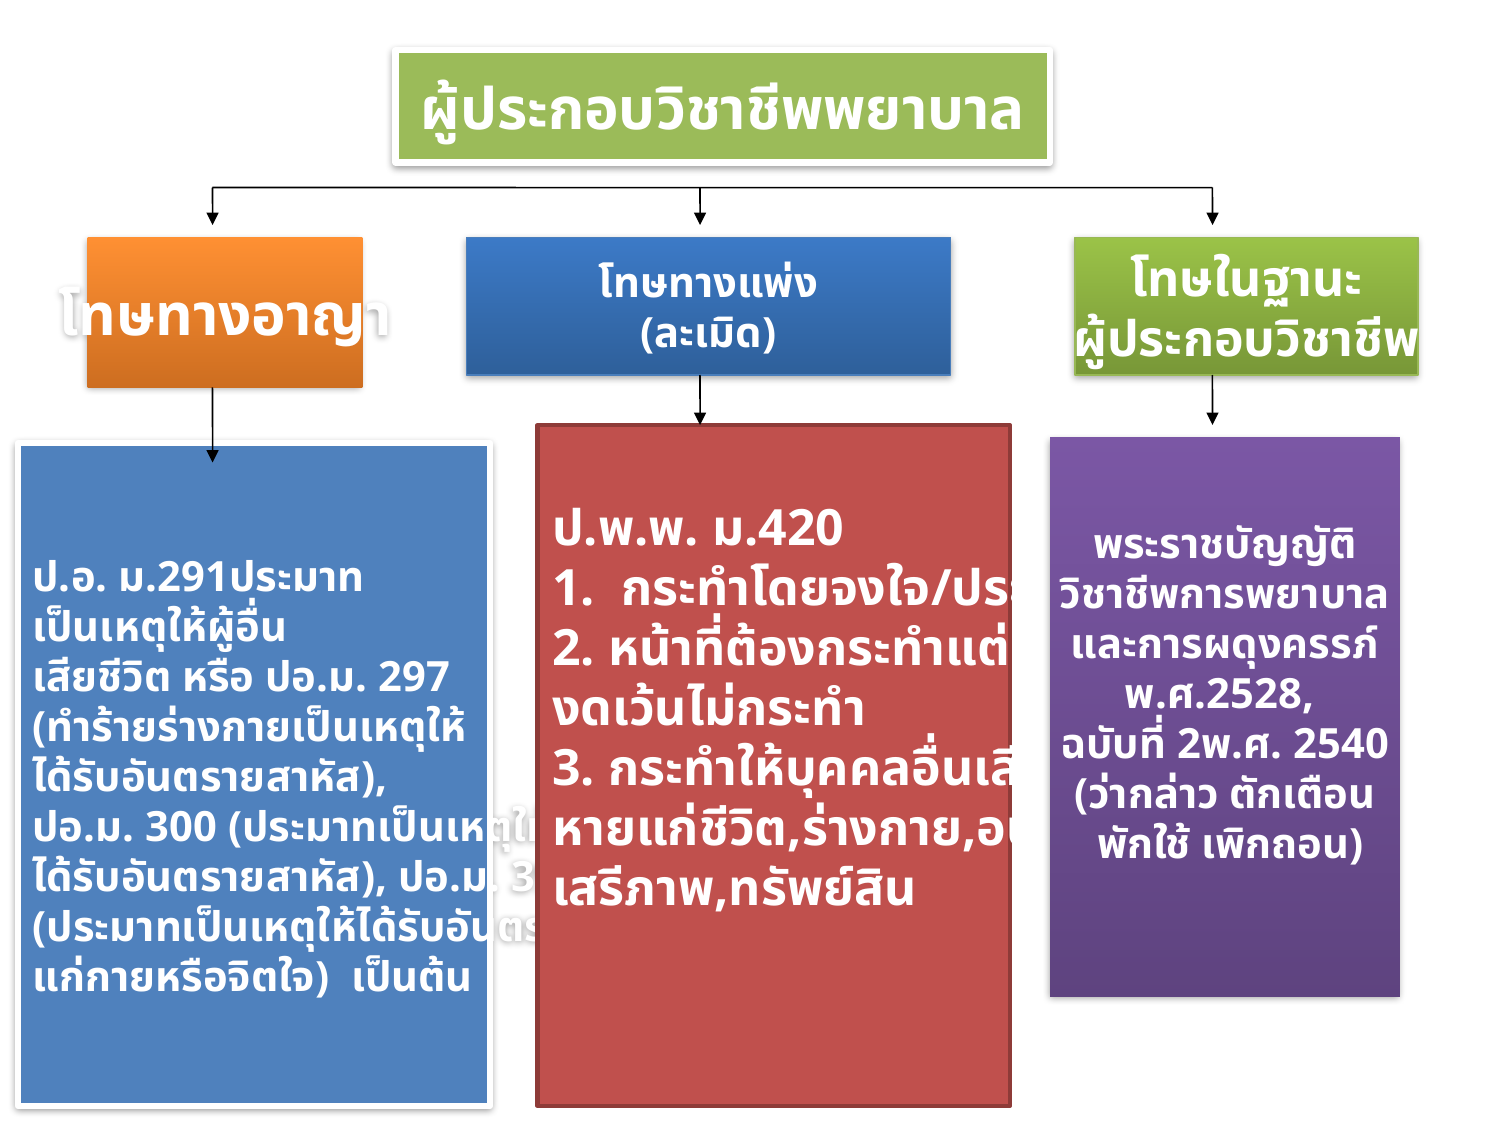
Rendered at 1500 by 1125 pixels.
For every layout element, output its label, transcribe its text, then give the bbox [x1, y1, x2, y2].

text_box [1206, 187, 1219, 225]
text_box พระราชบัญญัติ วิชาชีพการพยาบาล และการผดุงครรภ์ พ.ศ.2528, ฉบับที่ 2พ.ศ. 2540 (ว่ากล่าว ตักเตือน พักใช้ เพิกถอน) [1050, 437, 1400, 997]
text_box ป.พ.พ. ม.420 1. กระทำโดยจงใจ/ประมาท 2. หน้าที่ต้องกระทำแต่ งดเว้นไม่กระทำ 3. กระทำให้บุคคลอื่นเสีย หายแก่ชีวิต,ร่างกาย,อนามัย, เสรีภาพ,ทรัพย์สิน [535, 423, 1012, 1108]
text_box [1206, 374, 1219, 425]
text_box [693, 374, 707, 425]
text_box โทษในฐานะ ผู้ประกอบวิชาชีพ [1074, 237, 1419, 376]
text_box โทษทางแพ่ง (ละเมิด) [466, 237, 951, 376]
text_box ป.อ. ม.291ประมาท เป็นเหตุให้ผู้อื่น เสียชีวิต หรือ ปอ.ม. 297 (ทำร้ายร่างกายเป็นเหตุให้ ได้รับอันตรายสาหัส), ปอ.ม. 300 (ประมาทเป็นเหตุให้ ได้รับอันตรายสาหัส), ปอ.ม. 390 (ประมาทเป็นเหตุให้ได้รับอันตราย แก่กายหรือจิตใจ) เป็นต้น [15, 440, 493, 1109]
text_box โทษทางอาญา [87, 237, 363, 388]
text_box [206, 187, 219, 225]
text_box [693, 187, 707, 225]
text_box ผู้ประกอบวิชาชีพพยาบาล [392, 47, 1053, 166]
text_box [206, 387, 219, 463]
